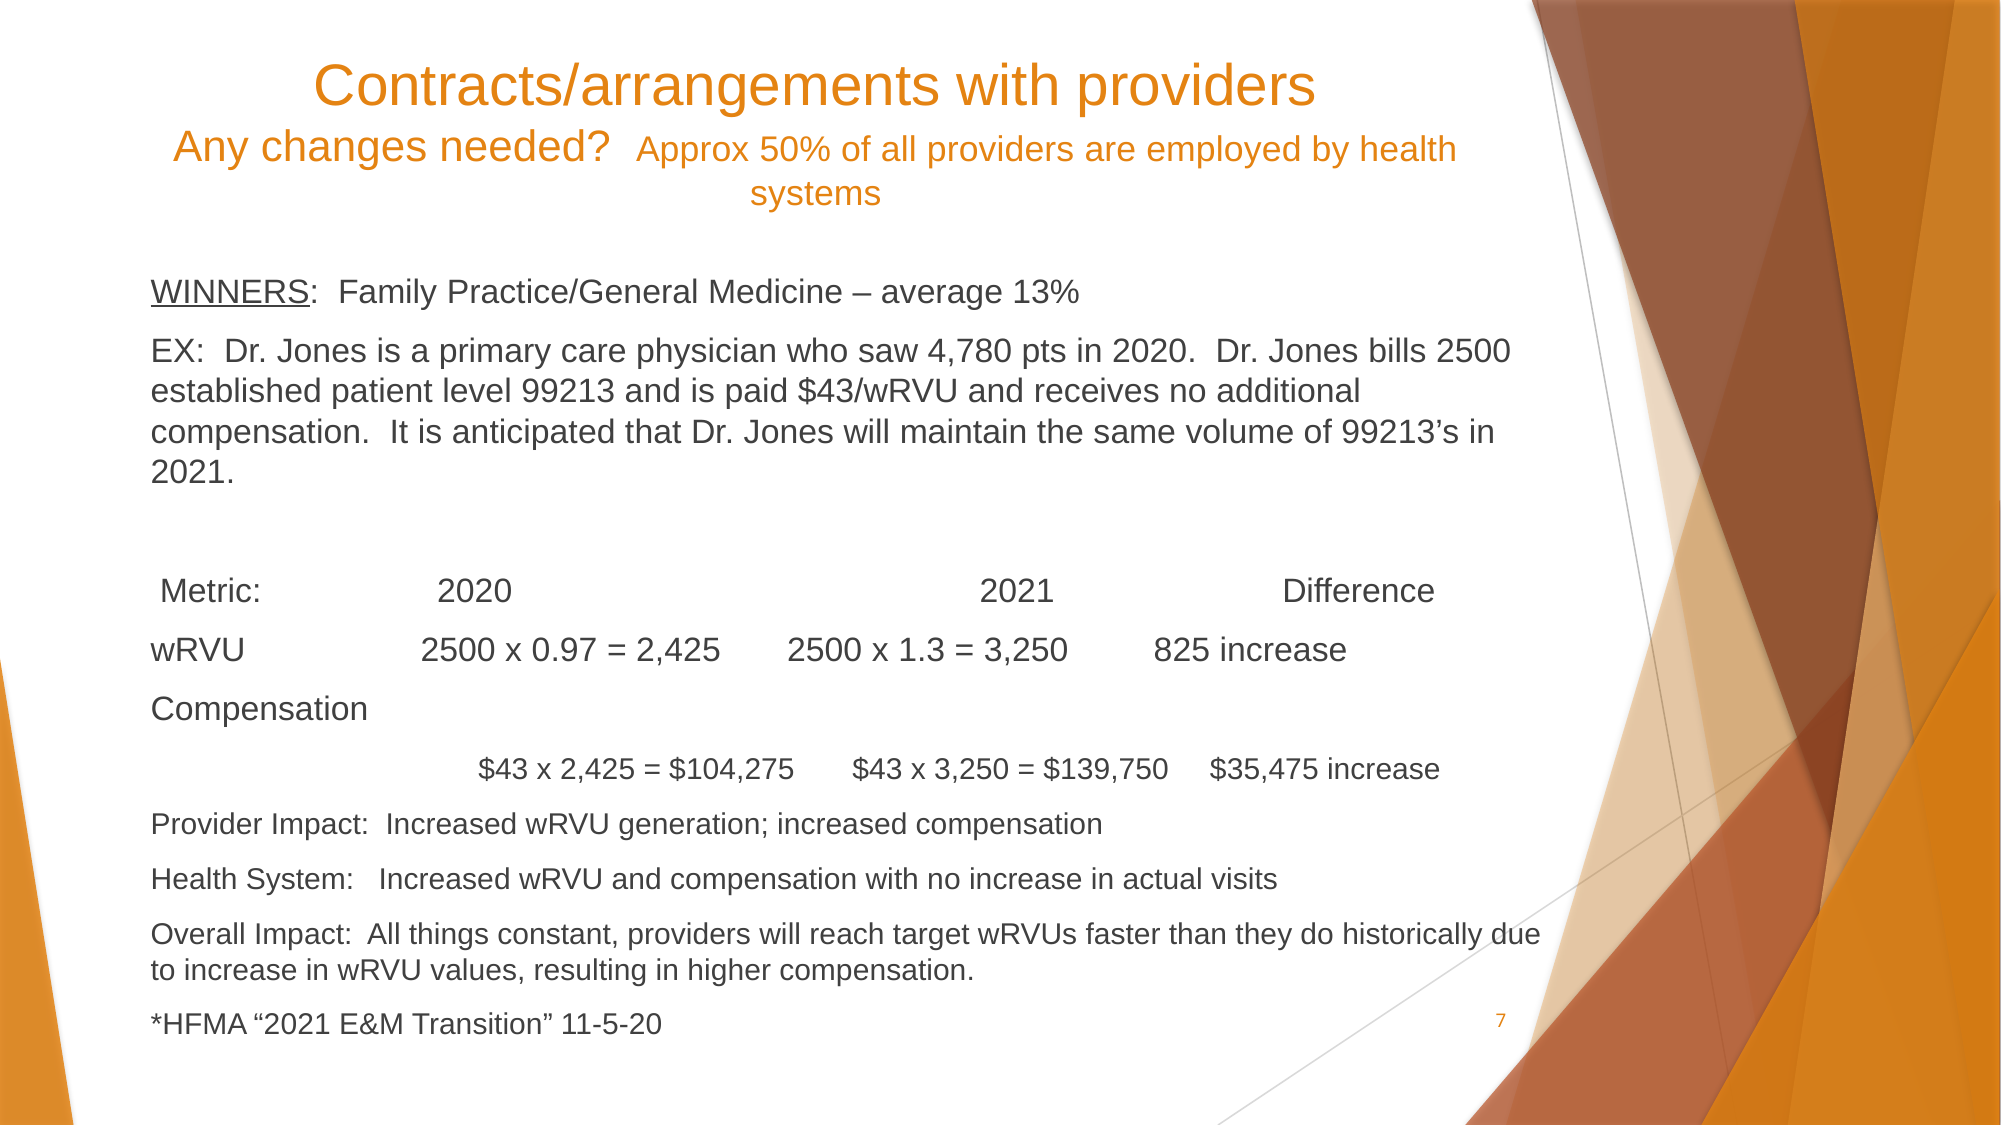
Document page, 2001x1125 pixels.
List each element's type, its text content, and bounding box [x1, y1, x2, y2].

title Contracts/arrangements with providers Any changes needed? Approx 50% of all providers are employed by health systems [111, 39, 1522, 223]
slide_number 7 [1409, 991, 1522, 1051]
list WINNERS: Family Practice/General Medicine – average 13% EX: Dr. Jones is a primary care physician who saw 4,780 pts in 2020. Dr. Jones bills 2500 established patient level 99213 and is paid $43/wRVU and receives no additional compensation. It is anticipated that Dr. Jones will maintain the same volume of 99213’s in 2021. Metric: 2020 2021 Difference wRVU 2500 x 0.97 = 2,425 2500 x 1.3 = 3,250 825 increase Compensation $43 x 2,425 = $104,275 $43 x 3,250 = $139,750 $35,475 increase Provider Impact: Increased wRVU generation; increased compensation Health System: Increased wRVU and compensation with no increase in actual visits Overall Impact: All things constant, providers will reach target wRVUs faster than they do historically due to increase in wRVU values, resulting in higher compensation. *HFMA “2021 E&M Transition” 11-5-20 [135, 262, 1573, 1049]
